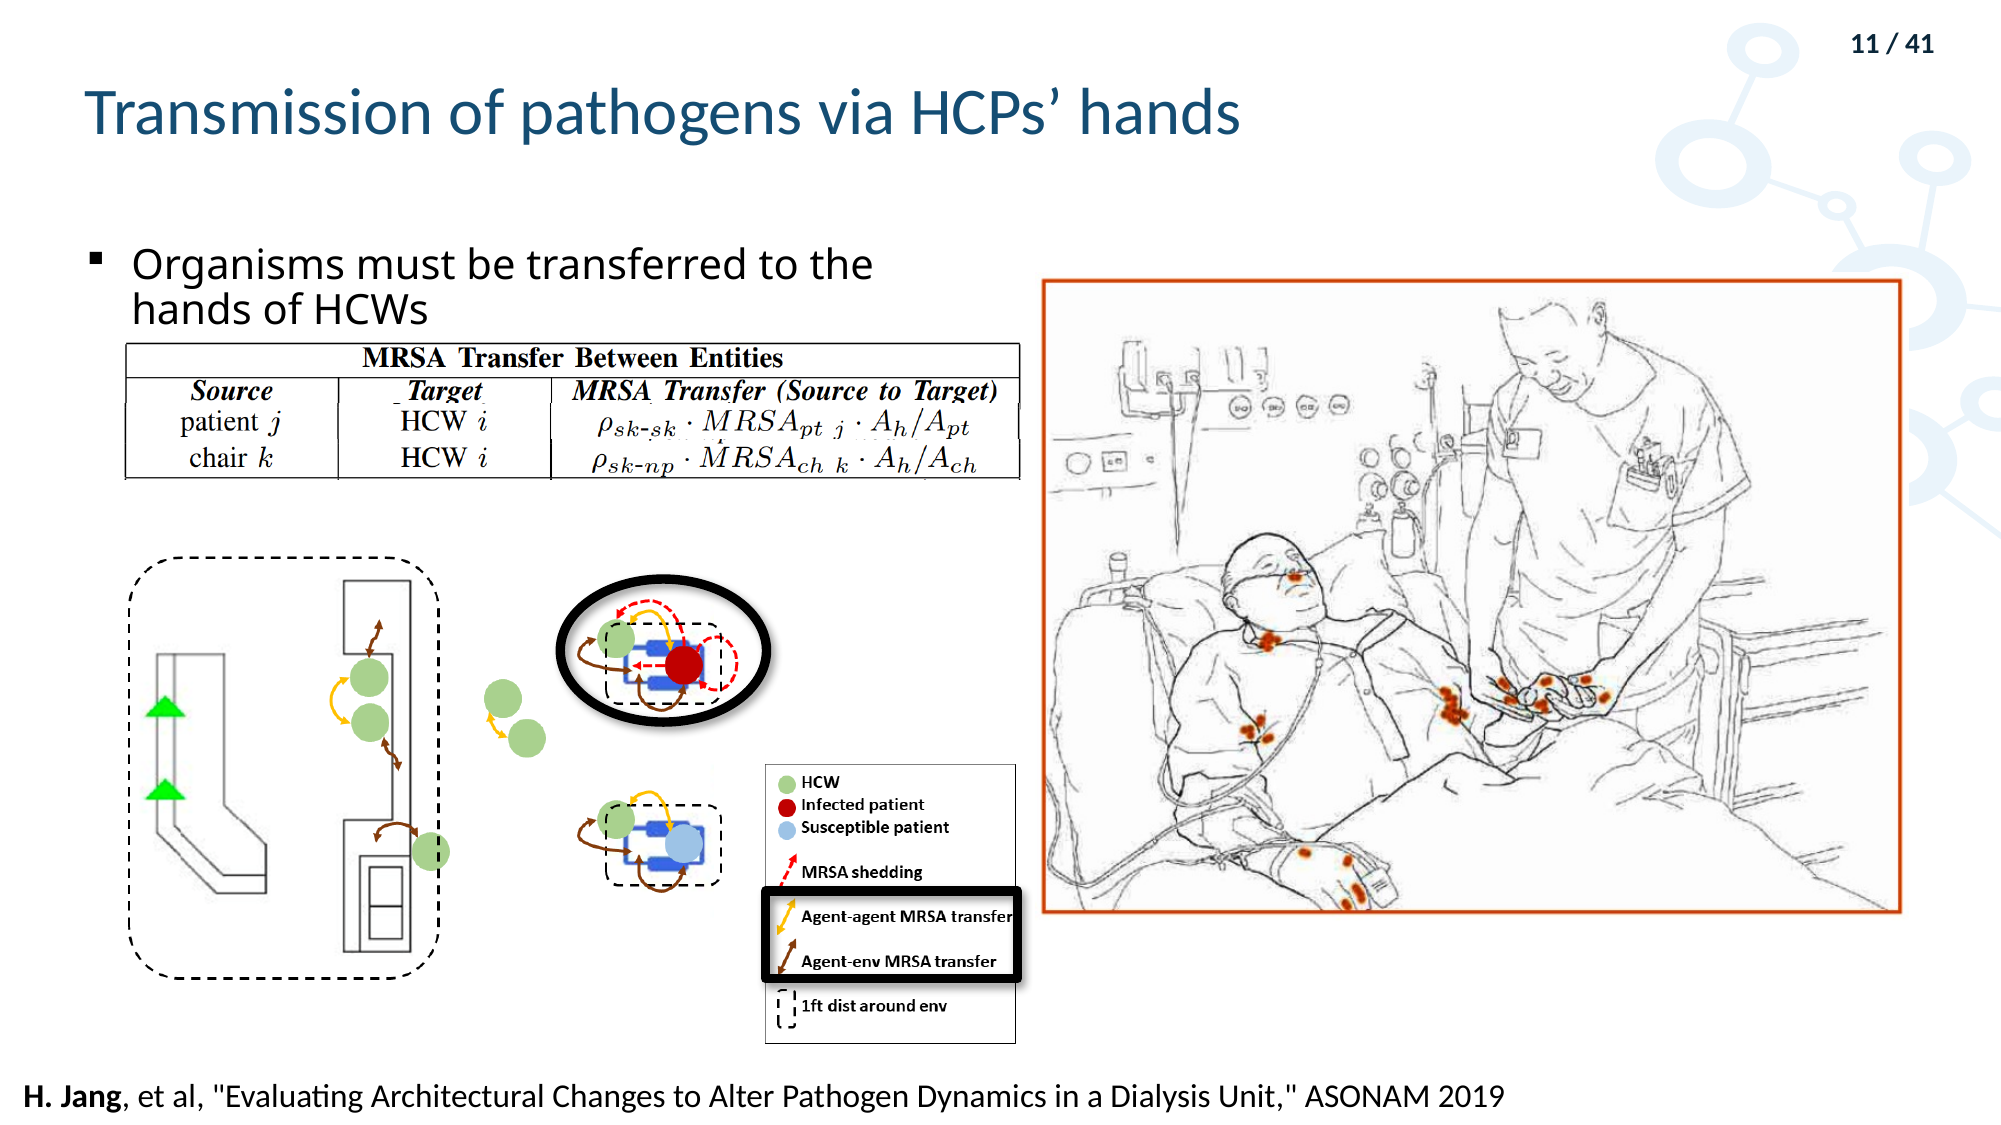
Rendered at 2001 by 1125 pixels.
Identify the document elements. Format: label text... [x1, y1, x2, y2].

slide_number 11 / 41 [1850, 0, 2000, 60]
title Transmission of pathogens via HCPs’ hands [84, 67, 1912, 244]
picture [122, 338, 1023, 480]
picture [25, 487, 1018, 1046]
text_box H. Jang, et al, "Evaluating Architectural Changes to Alter Pathogen Dynamics in a Dialysis Unit," ASONAM 2019 [1, 1066, 1947, 1122]
picture [1035, 271, 1910, 921]
list Organisms must be transferred to the hands of HCWs [84, 243, 959, 486]
